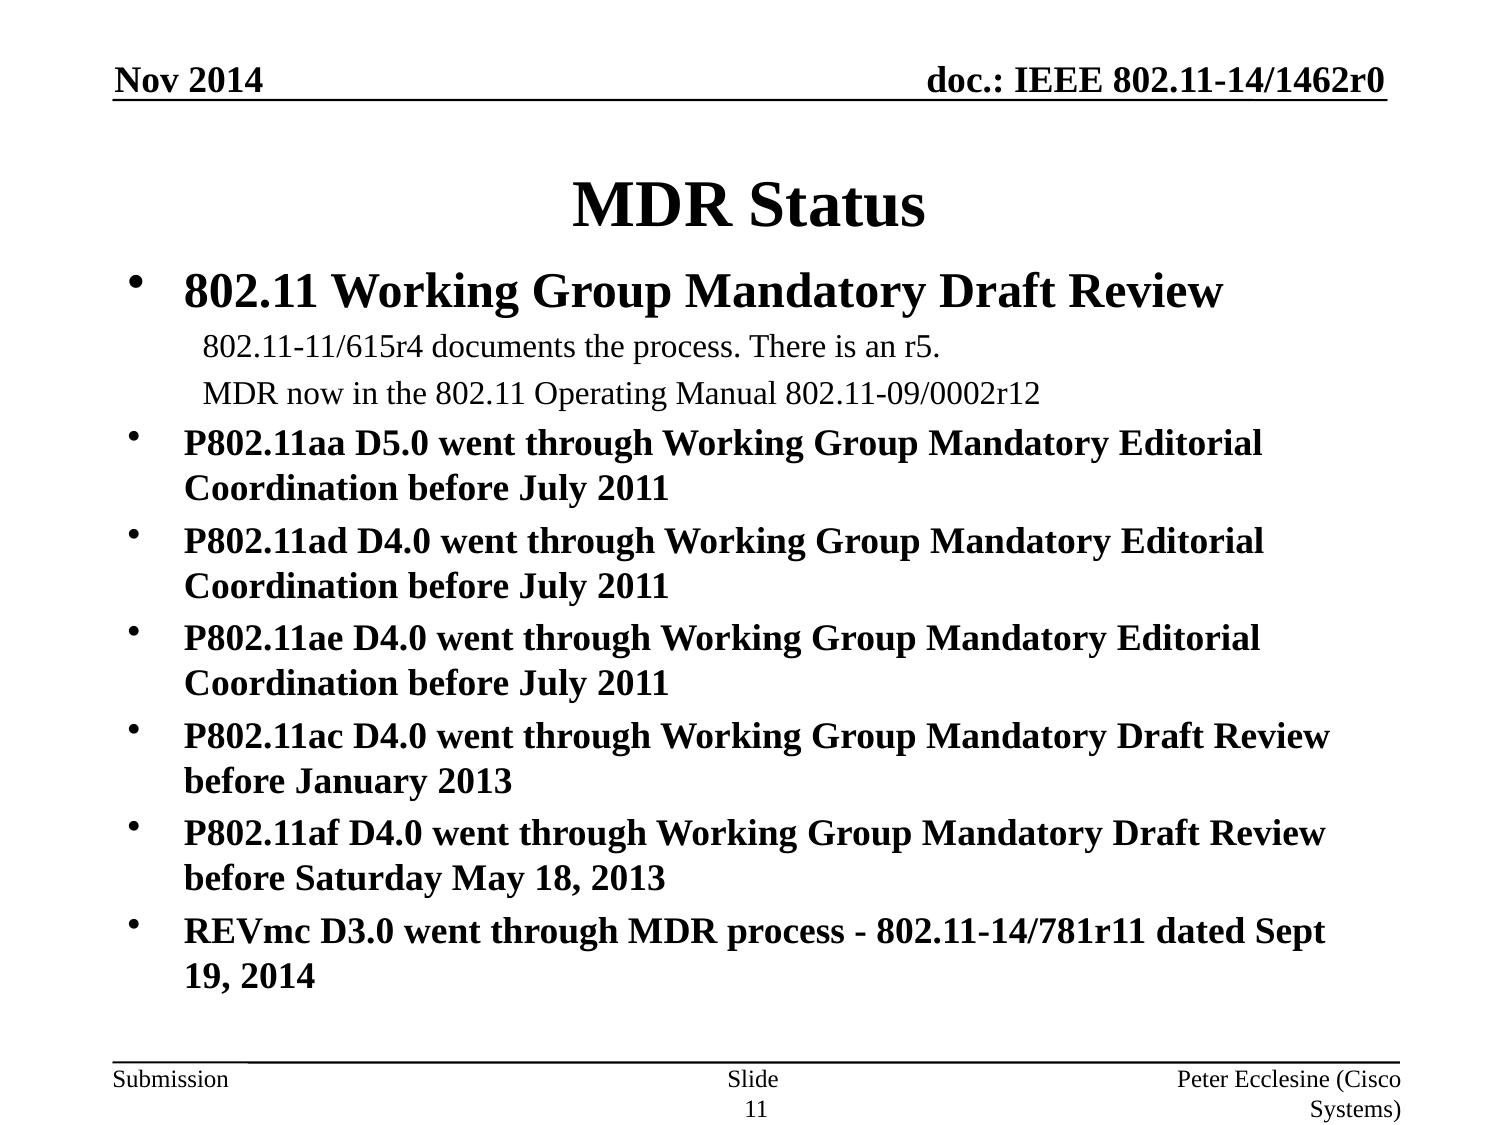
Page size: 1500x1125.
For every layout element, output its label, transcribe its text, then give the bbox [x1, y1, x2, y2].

title MDR Status [112, 112, 1388, 249]
slide_number Slide 11 [720, 1061, 792, 1093]
footer Peter Ecclesine (Cisco Systems) [1164, 1061, 1402, 1093]
list 802.11 Working Group Mandatory Draft Review 802.11-11/615r4 documents the process. There is an r5. MDR now in the 802.11 Operating Manual 802.11-09/0002r12 P802.11aa D5.0 went through Working Group Mandatory Editorial Coordination before July 2011 P802.11ad D4.0 went through Working Group Mandatory Editorial Coordination before July 2011 P802.11ae D4.0 went through Working Group Mandatory Editorial Coordination before July 2011 P802.11ac D4.0 went through Working Group Mandatory Draft Review before January 2013 P802.11af D4.0 went through Working Group Mandatory Draft Review before Saturday May 18, 2013 REVmc D3.0 went through MDR process - 802.11-14/781r11 dated Sept 19, 2014 [112, 249, 1388, 1051]
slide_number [114, 54, 272, 101]
